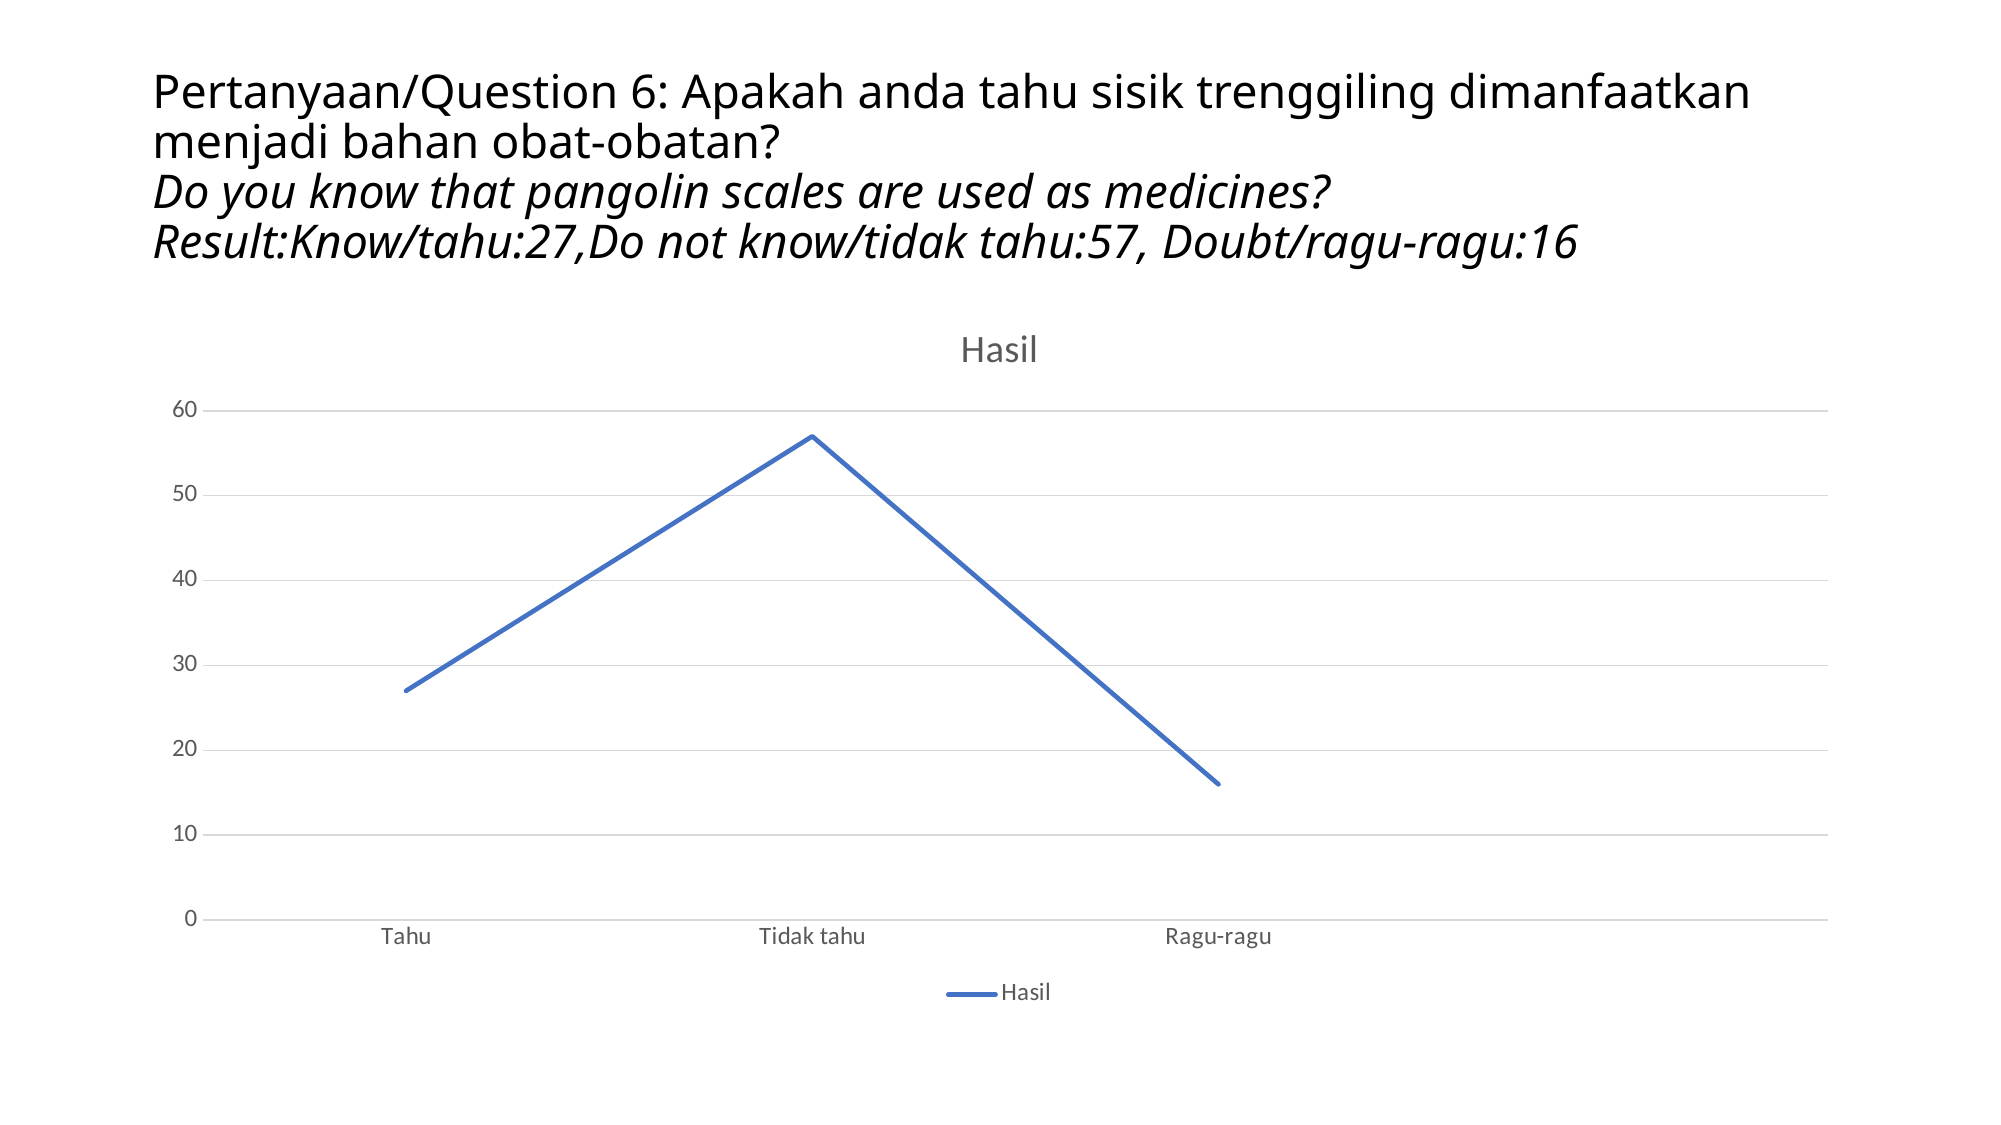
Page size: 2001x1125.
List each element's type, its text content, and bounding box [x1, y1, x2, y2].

chart [137, 299, 1863, 1014]
title Pertanyaan/Question 6: Apakah anda tahu sisik trenggiling dimanfaatkan menjadi bahan obat-obatan? Do you know that pangolin scales are used as medicines? Result:Know/tahu:27,Do not know/tidak tahu:57, Doubt/ragu-ragu:16 [137, 59, 1863, 278]
